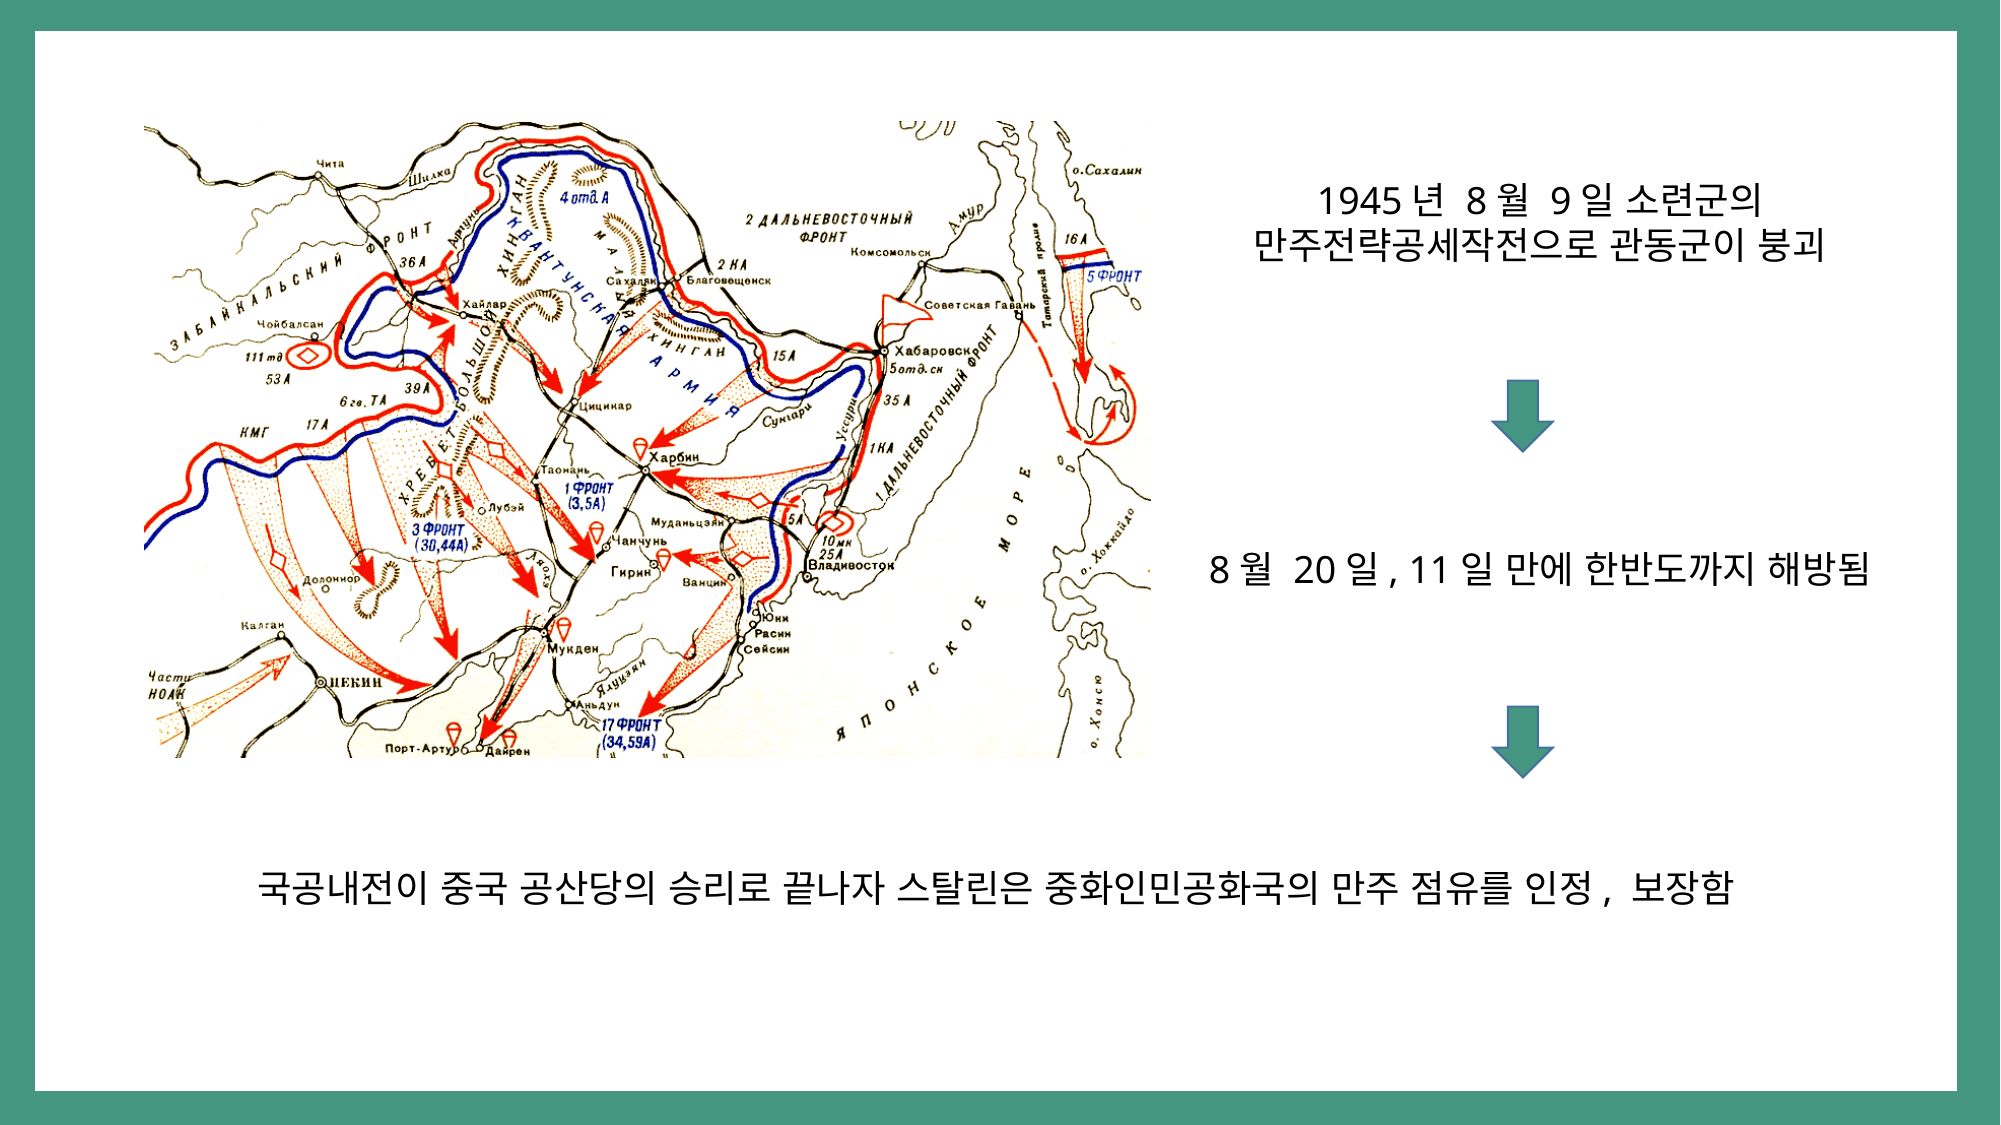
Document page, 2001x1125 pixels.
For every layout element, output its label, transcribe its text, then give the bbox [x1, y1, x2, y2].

picture [143, 121, 1151, 758]
text_box [35, 31, 1957, 1091]
text_box 1945년 8월 9일 소련군의 만주전략공세작전으로 관동군이 붕괴 [1201, 169, 1879, 275]
text_box 8월 20일, 11일 만에 한반도까지 해방됨 [1186, 538, 1895, 599]
text_box 국공내전이 중국 공산당의 승리로 끝나자 스탈린은 중화인민공화국의 만주 점유를 인정, 보장함 [238, 857, 1754, 917]
text_box [1490, 705, 1556, 779]
text_box [1490, 379, 1556, 453]
